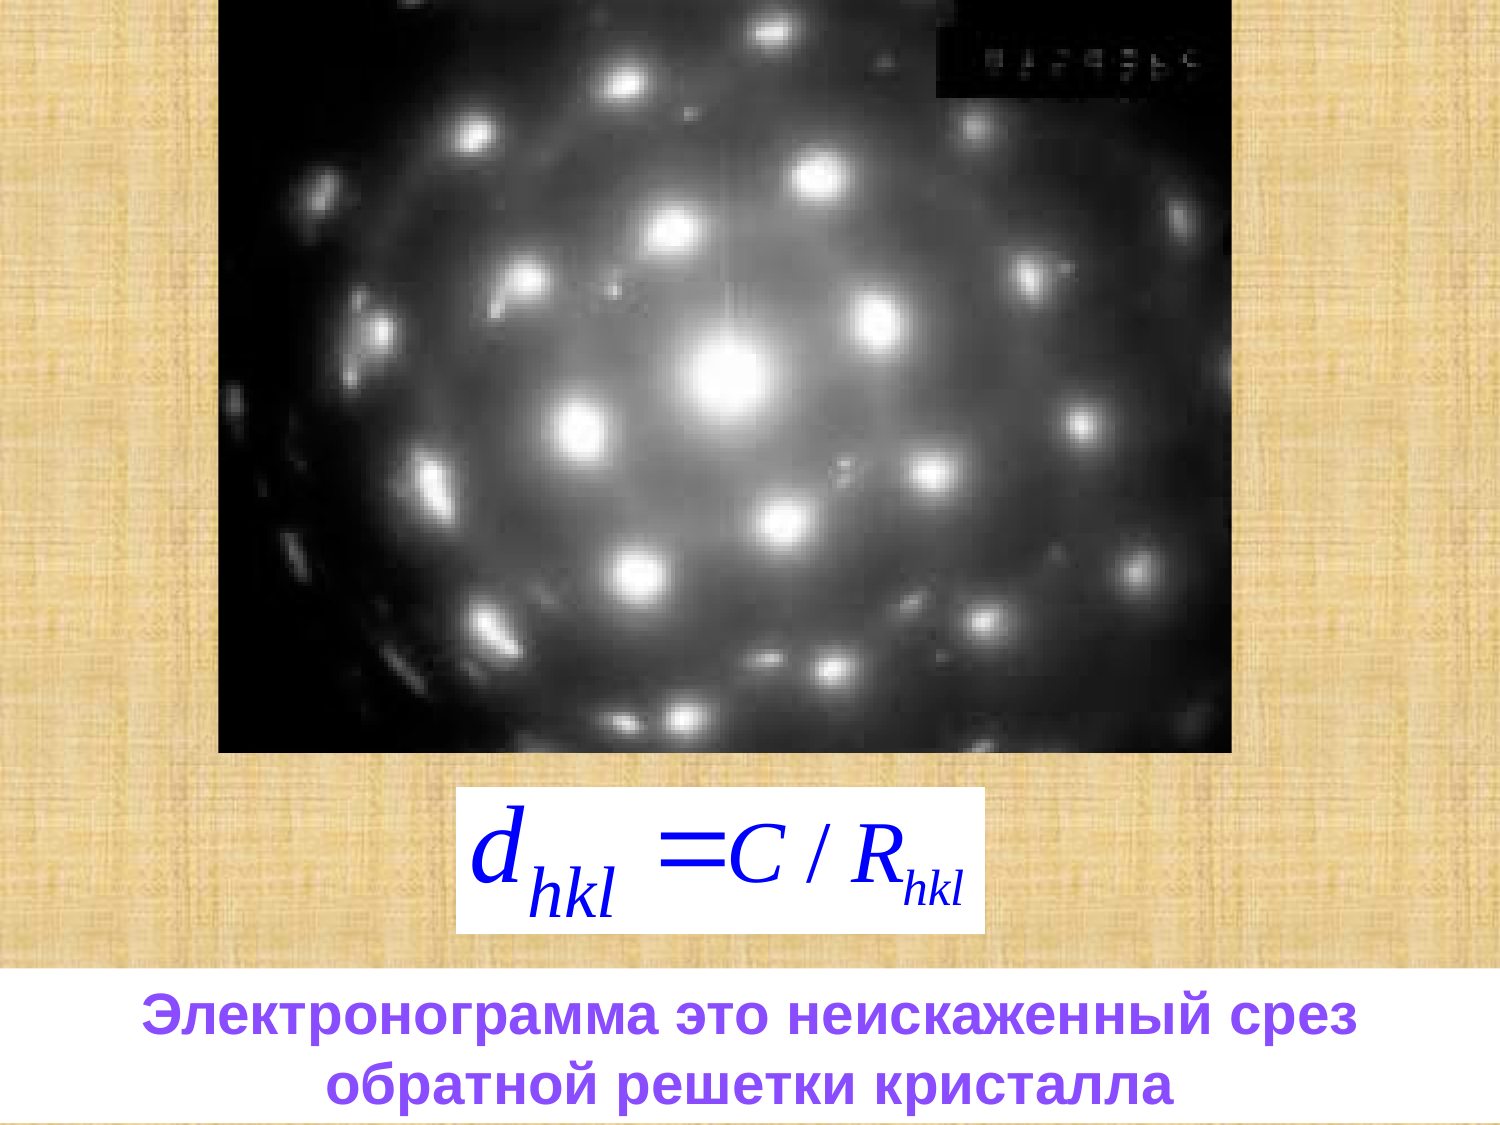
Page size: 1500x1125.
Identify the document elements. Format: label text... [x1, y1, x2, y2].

text_box Электронограмма это неискаженный срез обратной решетки кристалла [0, 968, 1500, 1124]
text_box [456, 786, 985, 934]
picture [0, 0, 1500, 968]
